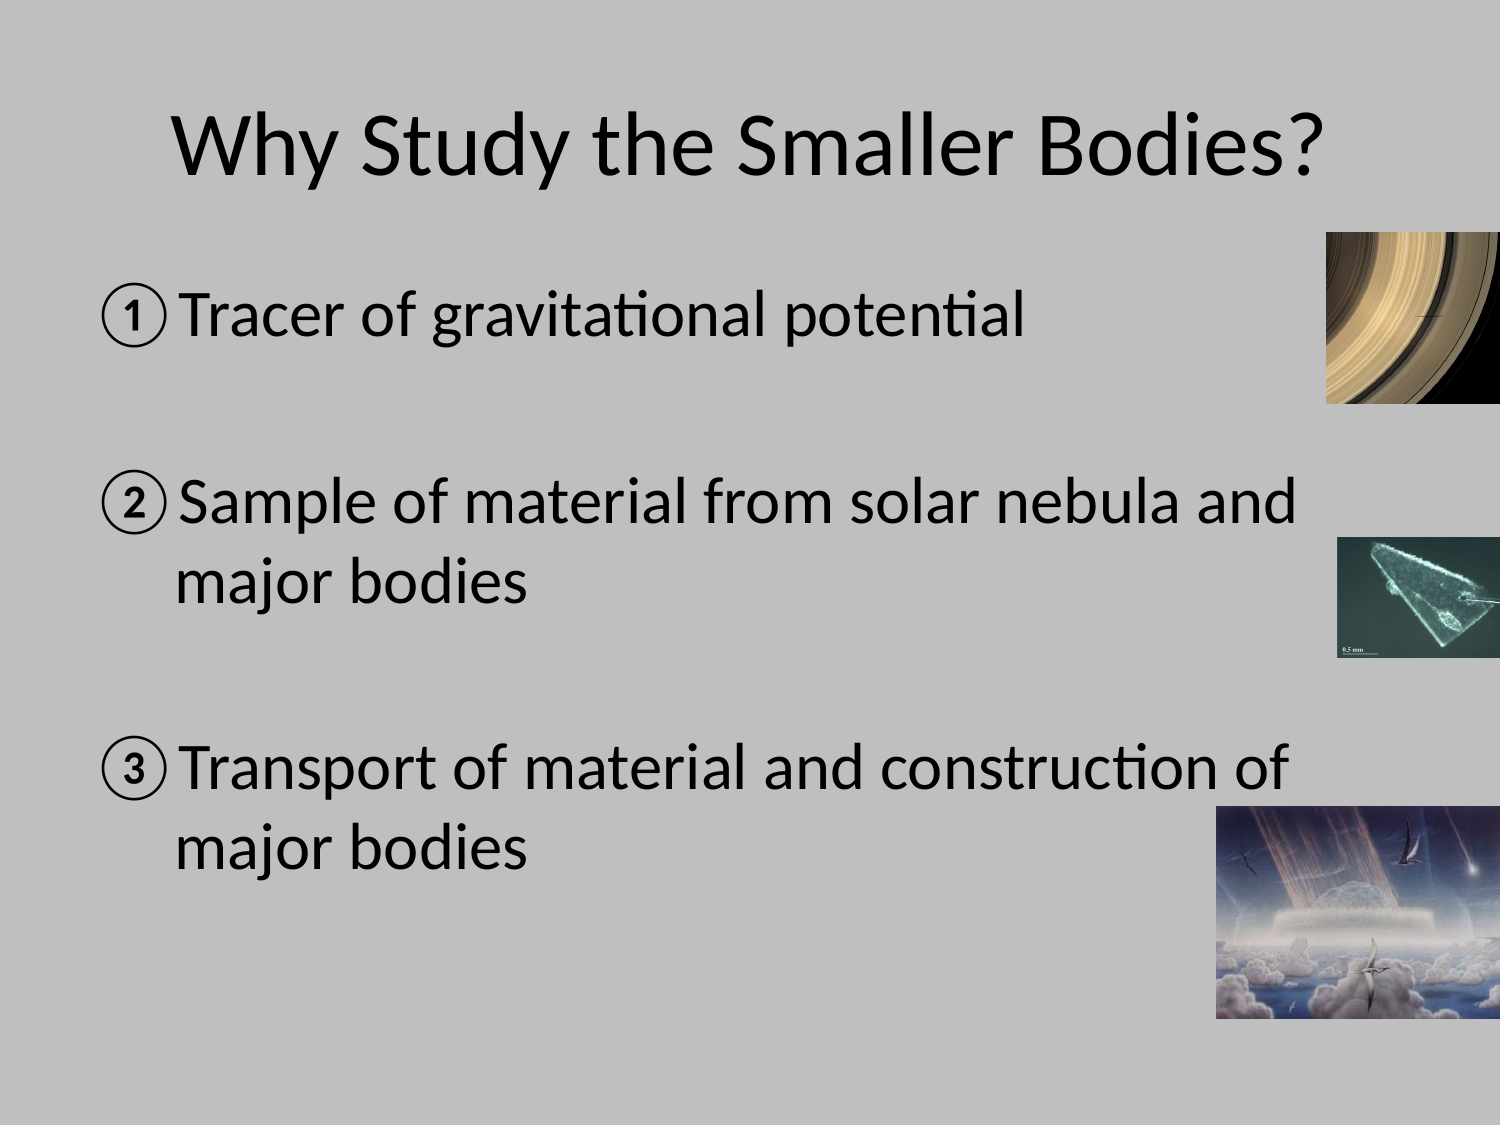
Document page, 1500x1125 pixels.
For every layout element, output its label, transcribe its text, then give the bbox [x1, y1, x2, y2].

list Tracer of gravitational potential Sample of material from solar nebula and major bodies Transport of material and construction of major bodies [75, 262, 1425, 1005]
picture [1216, 805, 1500, 1019]
title Why Study the Smaller Bodies? [75, 45, 1425, 233]
picture [1326, 232, 1500, 404]
picture [1337, 537, 1500, 658]
